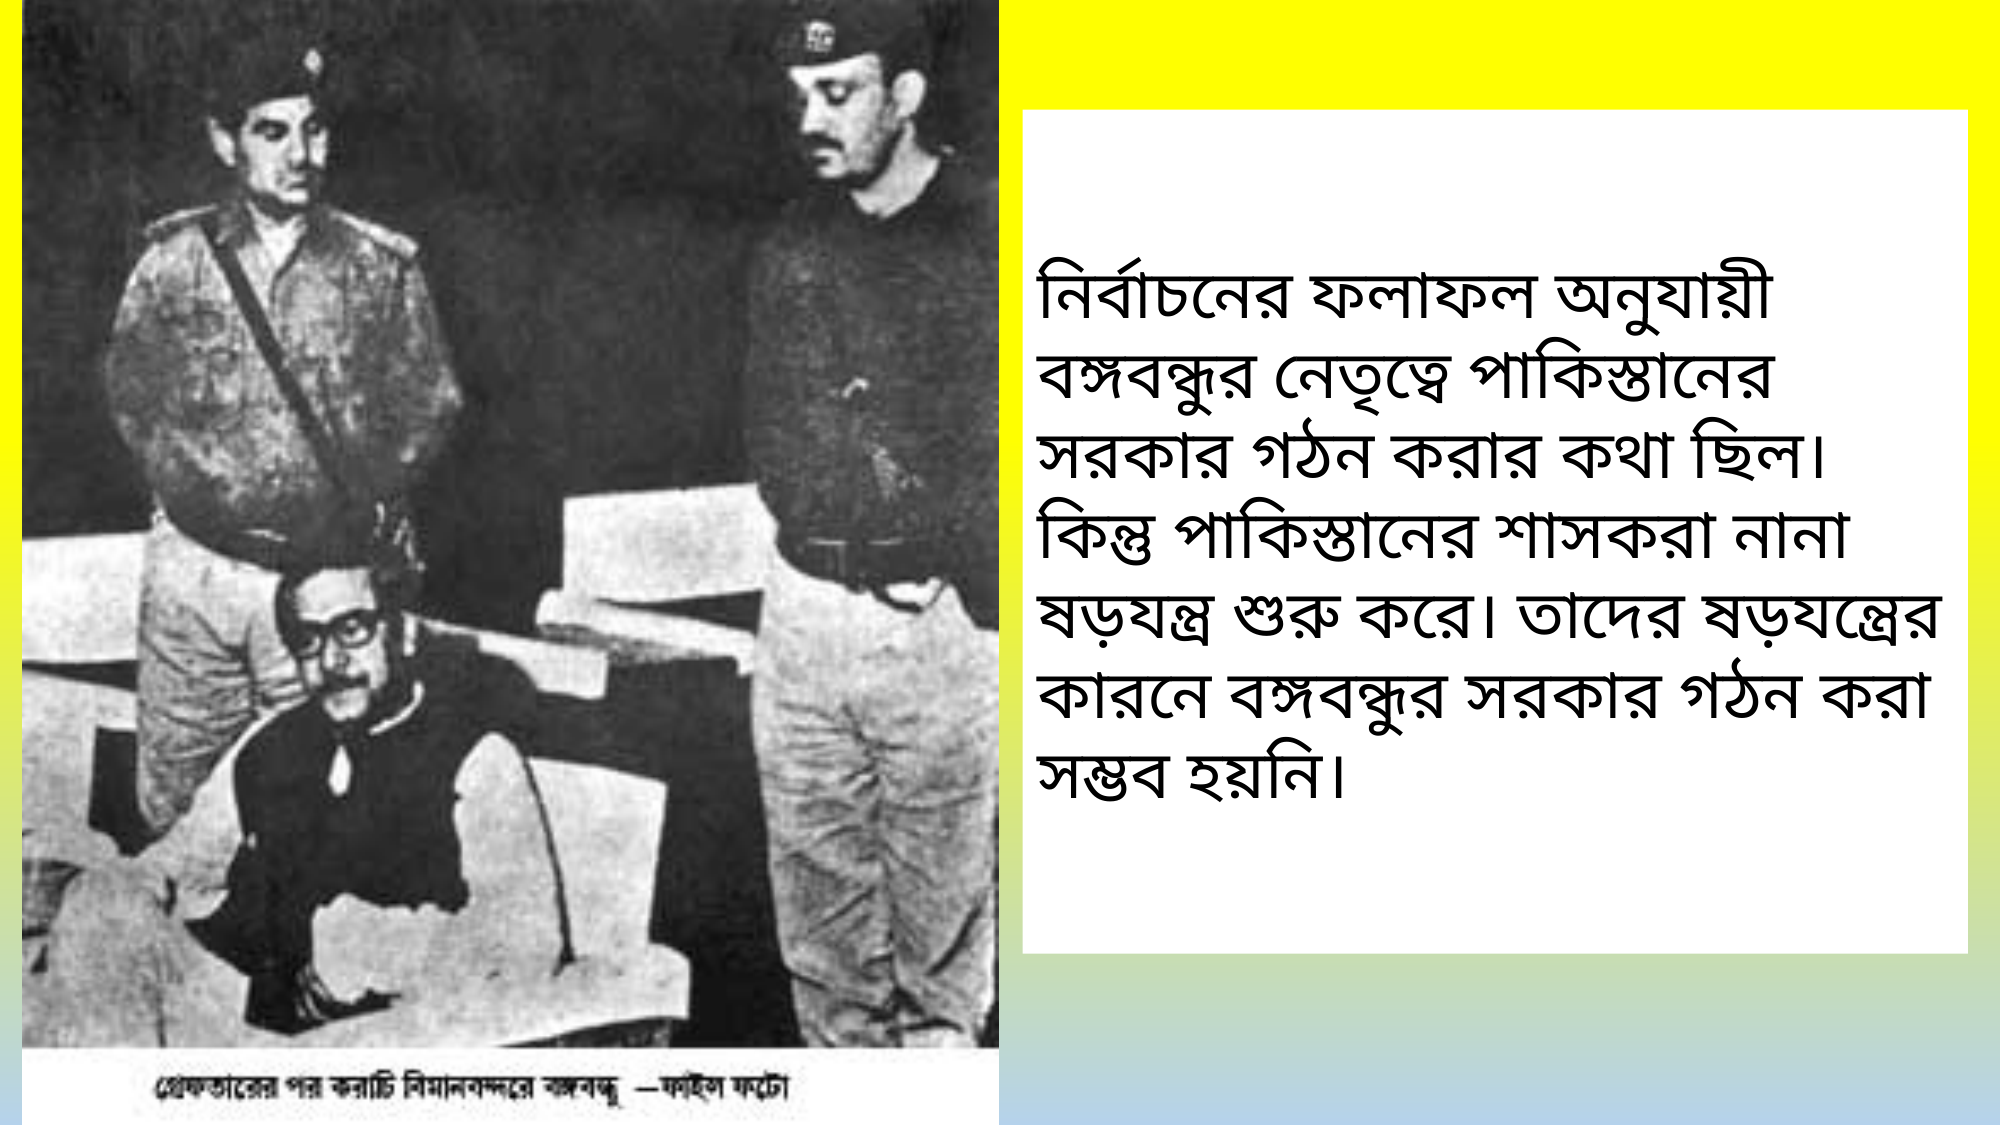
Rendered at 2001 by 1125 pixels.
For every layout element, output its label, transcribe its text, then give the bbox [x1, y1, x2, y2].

picture [22, 0, 999, 1125]
text_box নির্বাচনের ফলাফল অনুযায়ী বঙ্গবন্ধুর নেতৃত্বে পাকিস্তানের সরকার গঠন করার কথা ছিল। কিন্তু পাকিস্তানের শাসকরা নানা ষড়যন্ত্র শুরু করে। তাদের ষড়যন্ত্রের কারনে বঙ্গবন্ধুর সরকার গঠন করা সম্ভব হয়নি। [1022, 109, 1969, 955]
